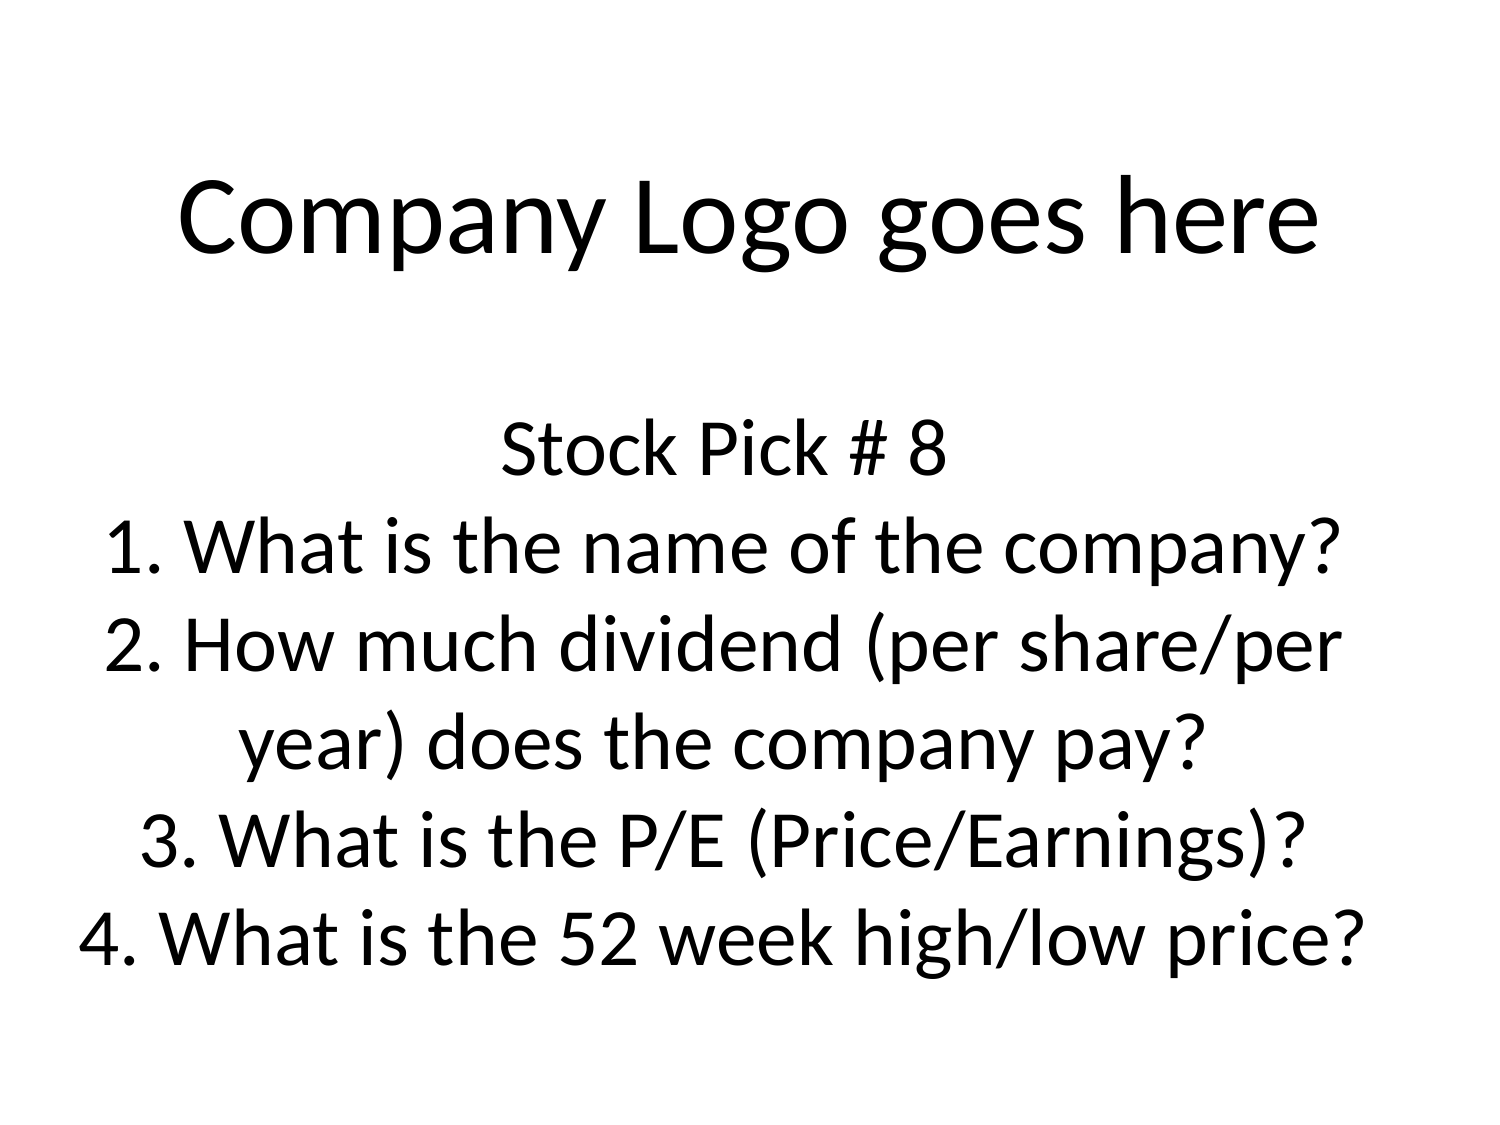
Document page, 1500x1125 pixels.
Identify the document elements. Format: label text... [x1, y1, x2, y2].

title Stock Pick # 8 1. What is the name of the company? 2. How much dividend (per share/per year) does the company pay? 3. What is the P/E (Price/Earnings)? 4. What is the 52 week high/low price? [24, 287, 1425, 1088]
text_box Company Logo goes here [0, 134, 1500, 284]
